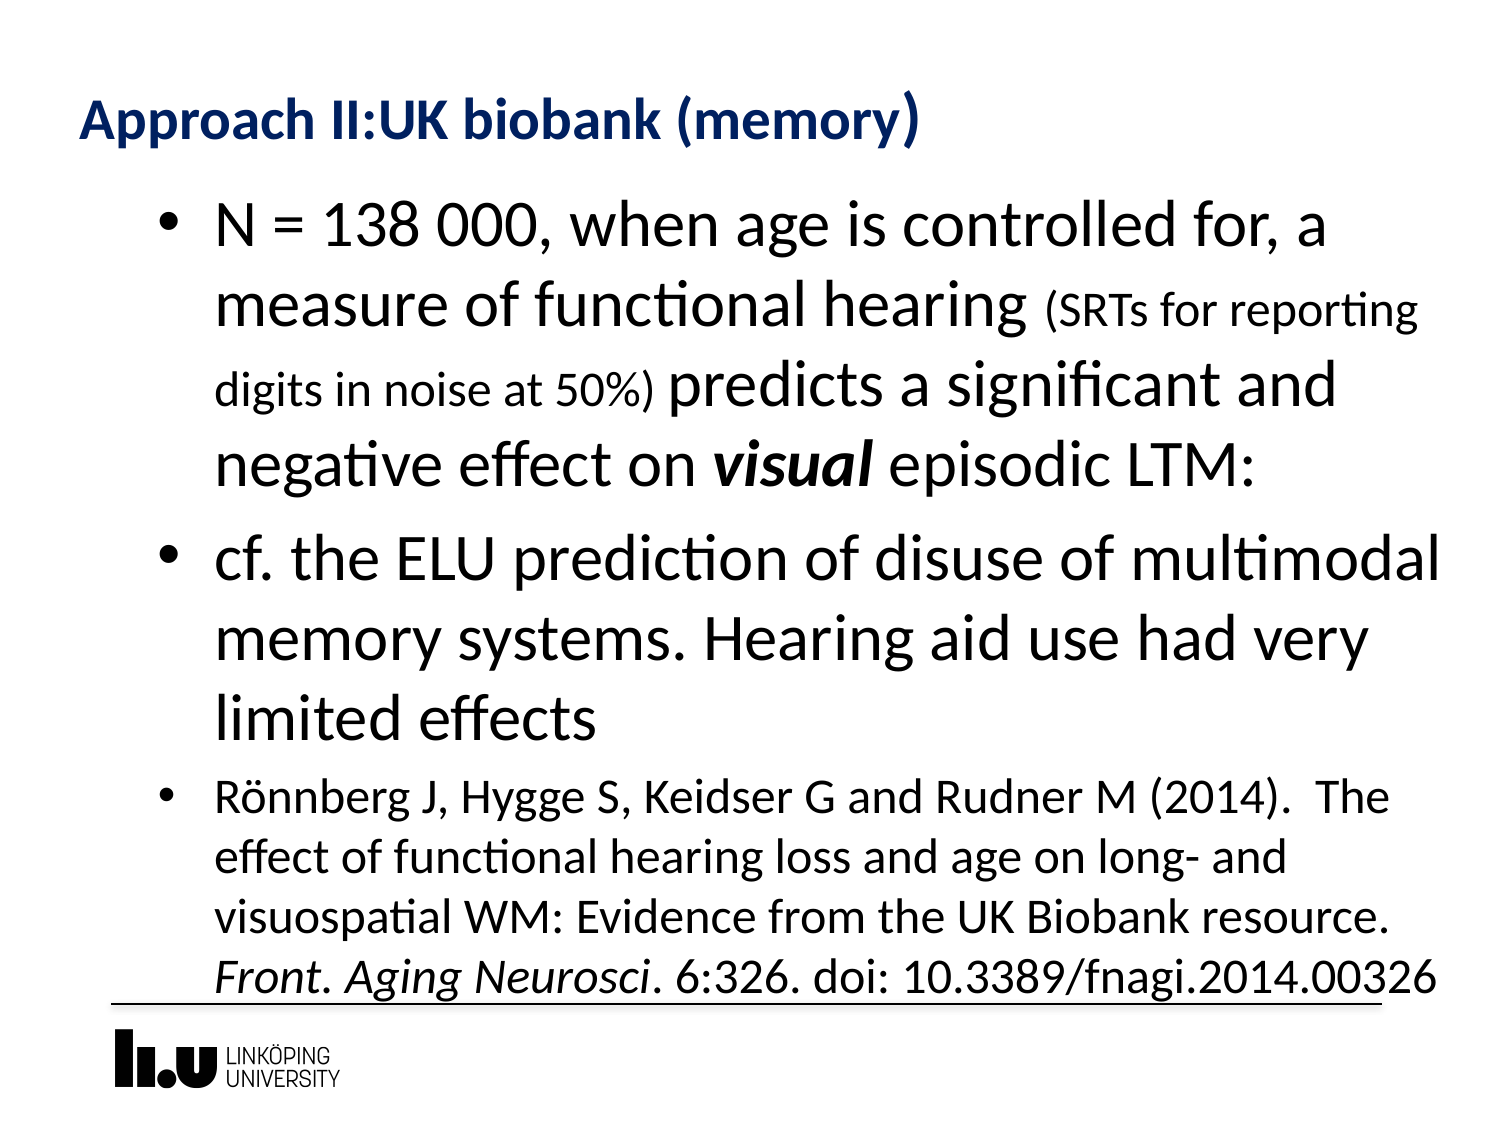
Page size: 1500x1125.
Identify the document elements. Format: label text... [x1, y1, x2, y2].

text_box N = 138 000, when age is controlled for, a measure of functional hearing (SRTs for reporting digits in noise at 50%) predicts a significant and negative effect on visual episodic LTM: cf. the ELU prediction of disuse of multimodal memory systems. Hearing aid use had very limited effects Rönnberg J, Hygge S, Keidser G and Rudner M (2014). The effect of functional hearing loss and age on long- and visuospatial WM: Evidence from the UK Biobank resource. Front. Aging Neurosci. 6:326. doi: 10.3389/fnagi.2014.00326 [143, 172, 1496, 1059]
title Approach II:UK biobank (memory) [64, 66, 1427, 232]
picture [112, 1026, 344, 1091]
